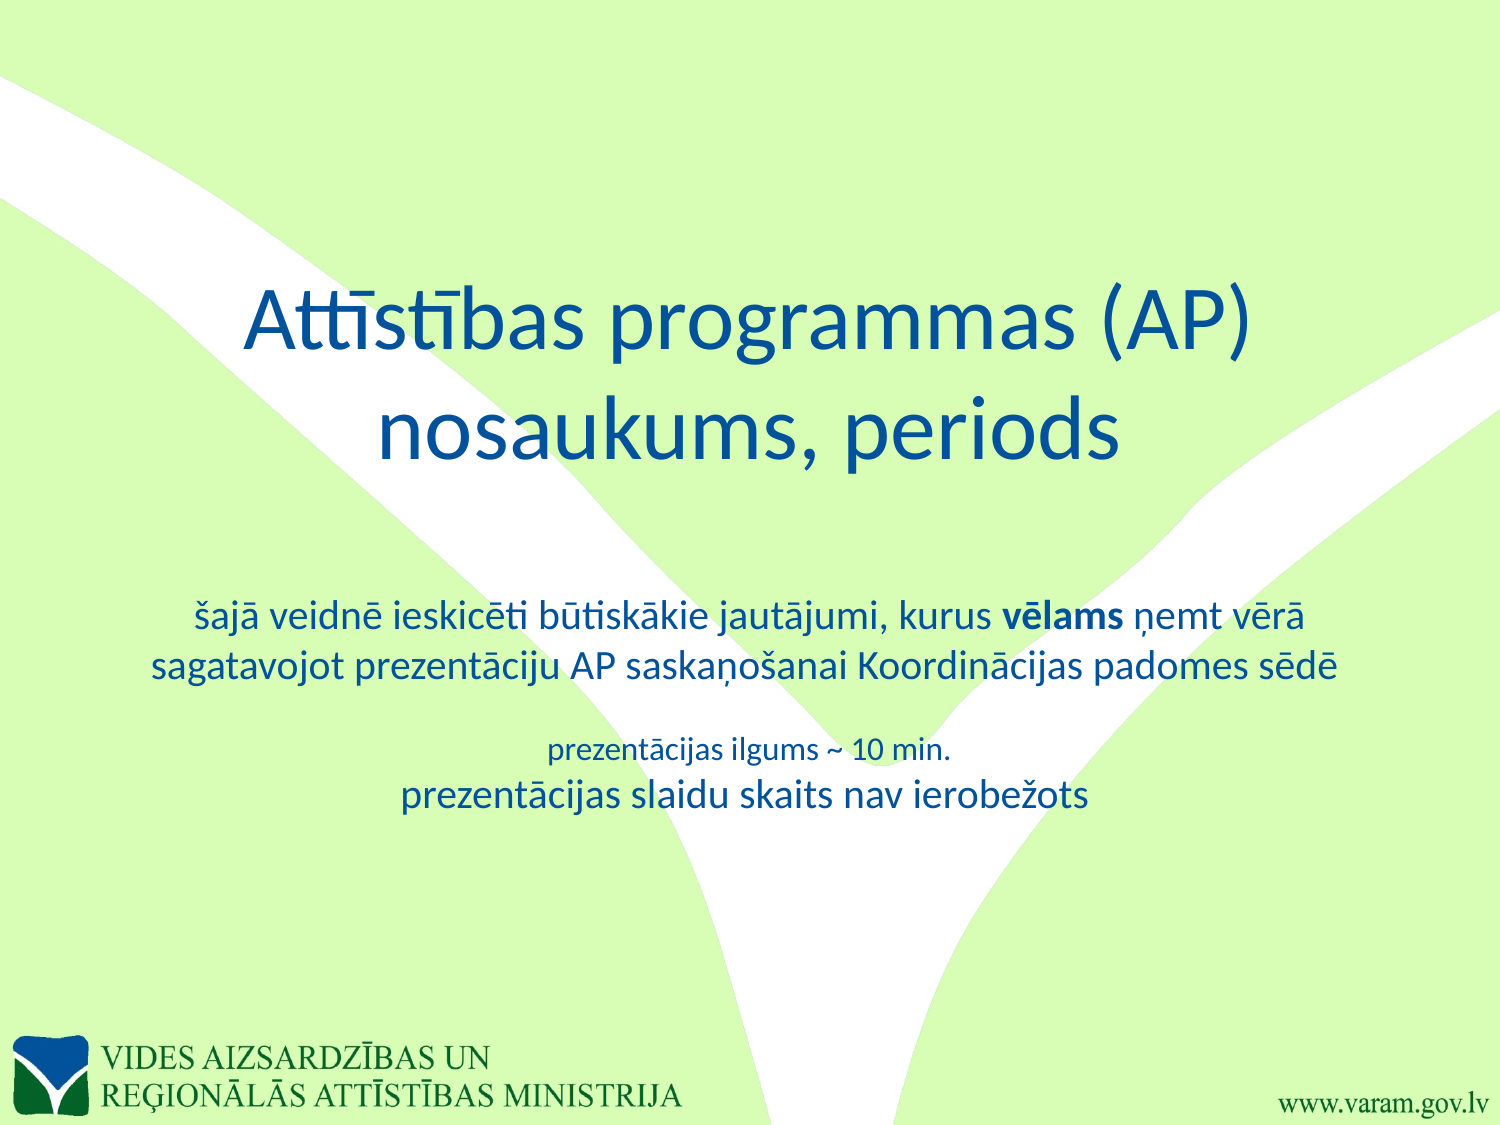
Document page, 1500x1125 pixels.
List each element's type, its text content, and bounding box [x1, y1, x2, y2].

picture [0, 0, 1500, 1125]
title Attīstības programmas (AP) nosaukums, periods šajā veidnē ieskicēti būtiskākie jautājumi, kurus vēlams ņemt vērā sagatavojot prezentāciju AP saskaņošanai Koordinācijas padomes sēdē prezentācijas ilgums ~ 10 min. prezentācijas slaidu skaits nav ierobežots [111, 243, 1388, 882]
